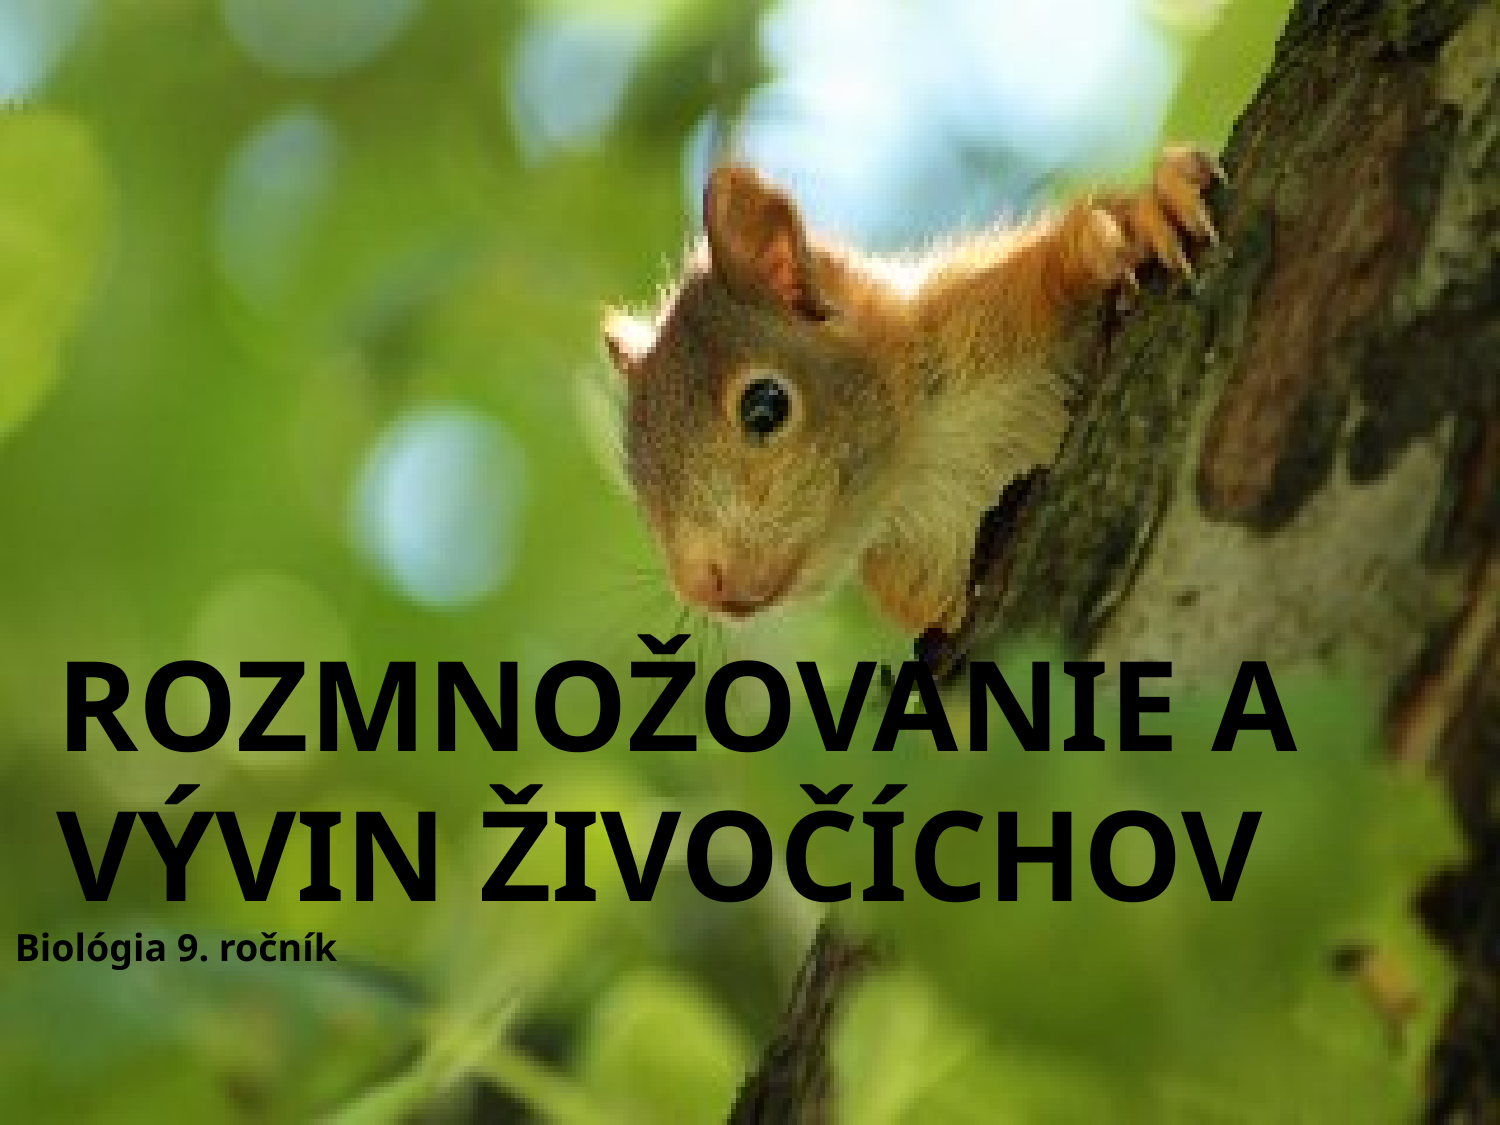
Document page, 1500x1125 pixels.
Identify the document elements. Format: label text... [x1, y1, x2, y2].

title Rozmnožovanie a vývin živočíchov [41, 692, 1317, 934]
subtitle Biológia 9. ročník [0, 916, 1050, 1125]
picture [0, 0, 1500, 1125]
